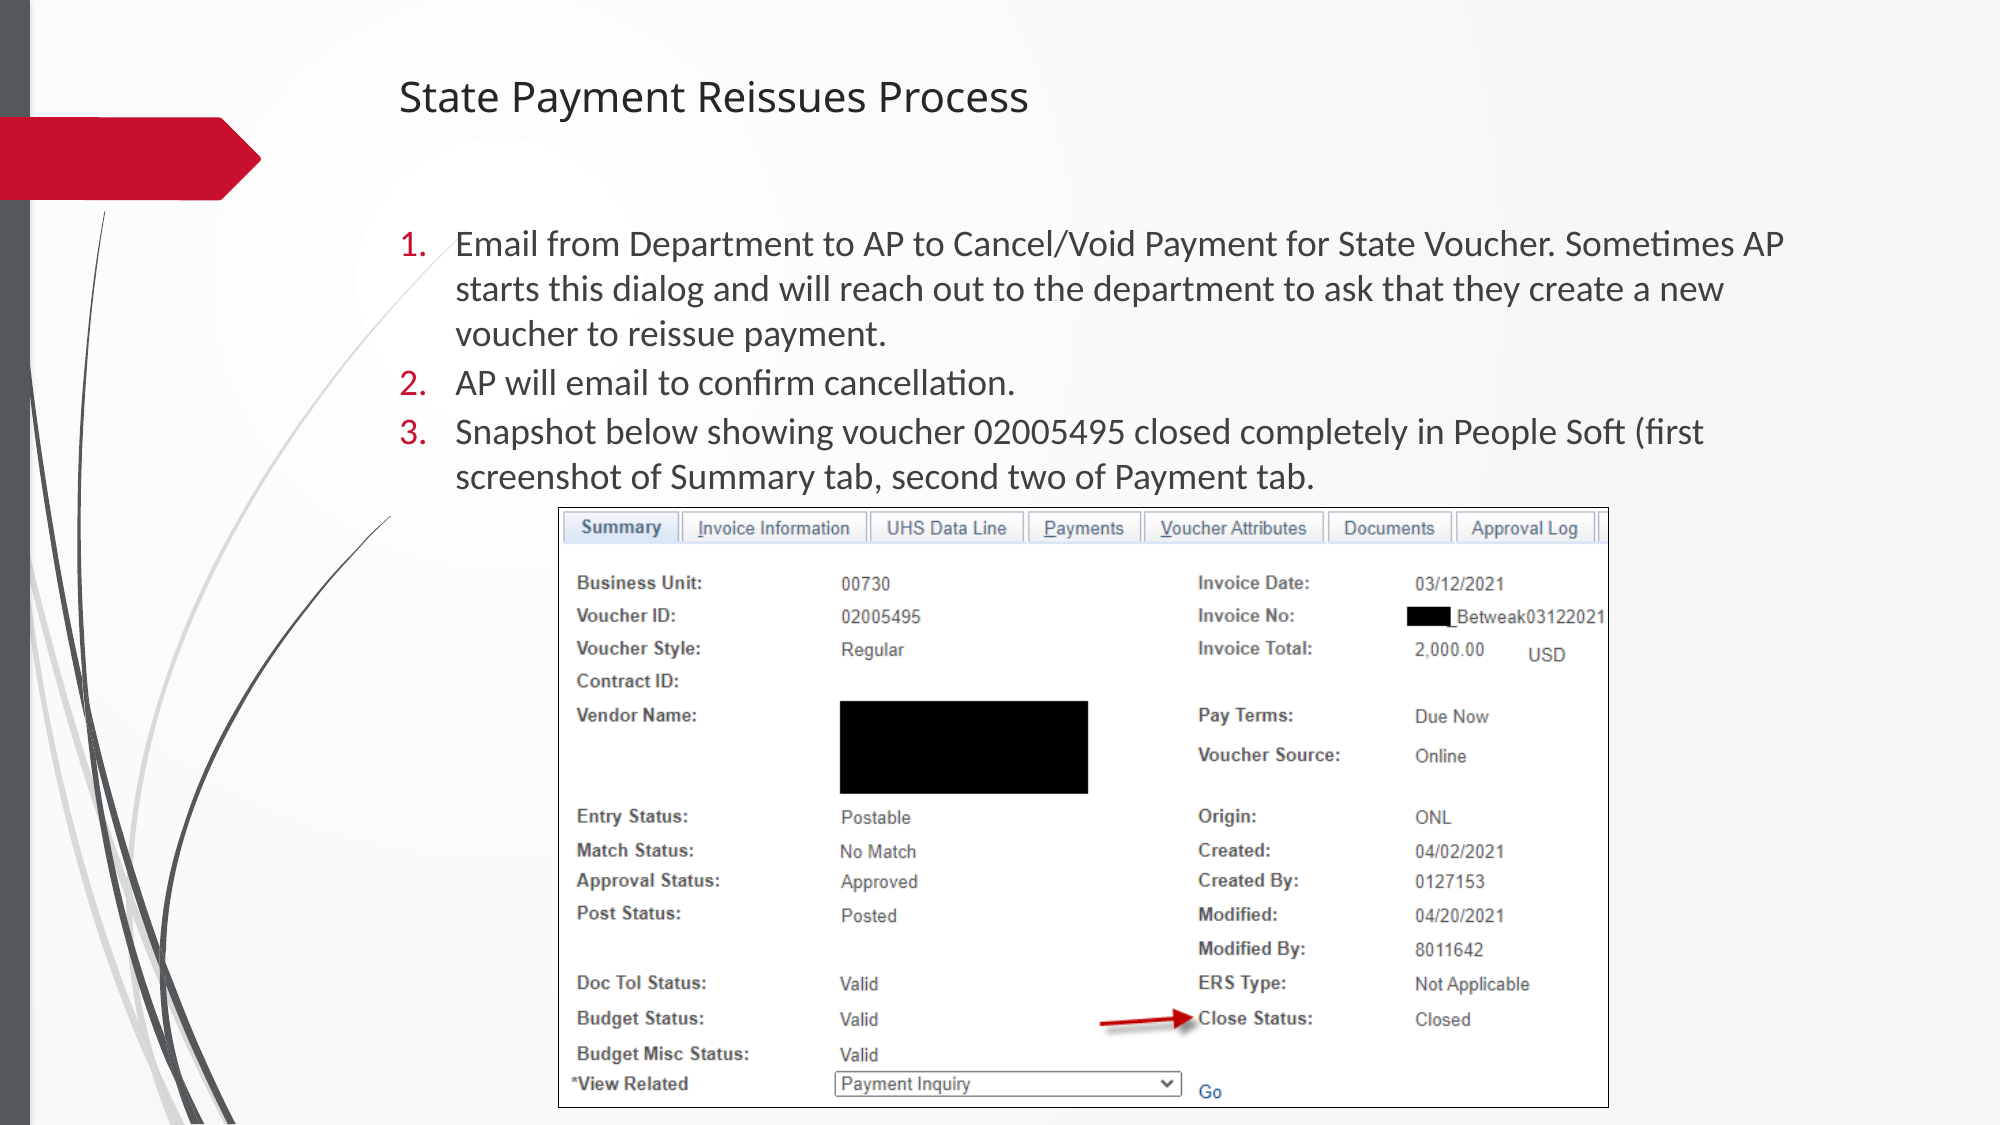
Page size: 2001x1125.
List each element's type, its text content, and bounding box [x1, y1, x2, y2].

list Email from Department to AP to Cancel/Void Payment for State Voucher. Sometimes AP starts this dialog and will reach out to the department to ask that they create a new voucher to reissue payment. AP will email to confirm cancellation. Snapshot below showing voucher 02005495 closed completely in People Soft (first screenshot of Summary tab, second two of Payment tab. [384, 211, 1847, 525]
picture [558, 506, 1609, 1108]
title State Payment Reissues Process [384, 62, 1847, 180]
